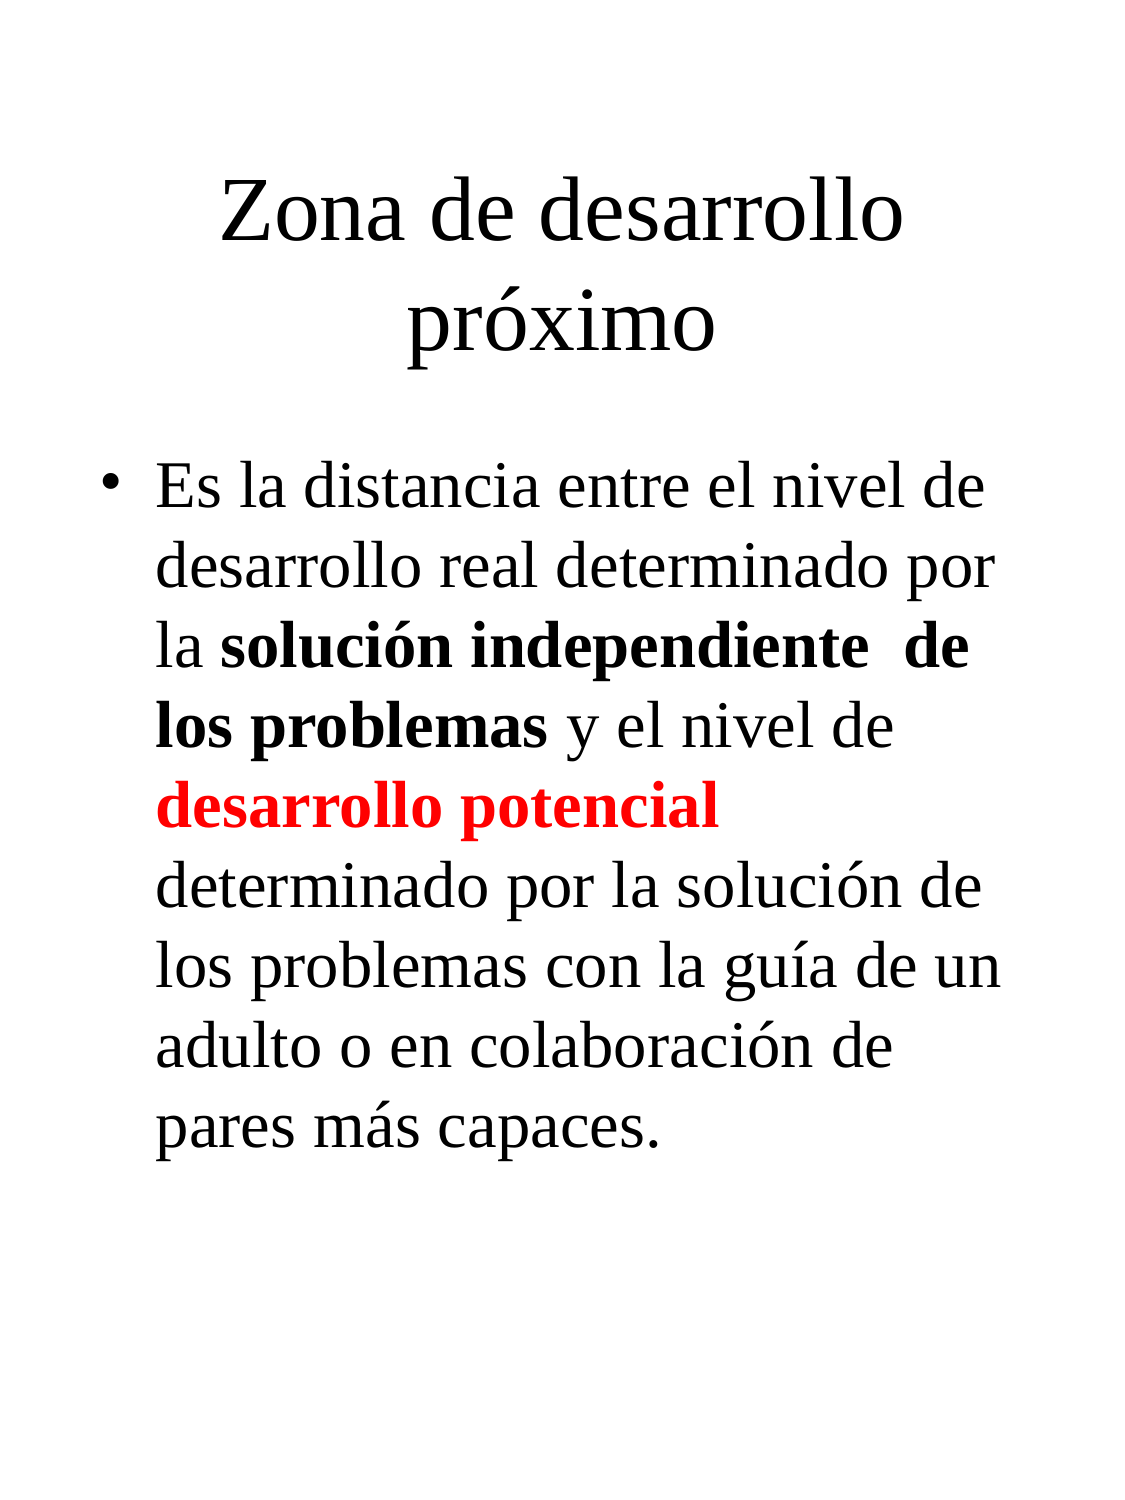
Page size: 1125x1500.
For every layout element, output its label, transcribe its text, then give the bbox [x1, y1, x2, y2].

list Es la distancia entre el nivel de desarrollo real determinado por la solución independiente de los problemas y el nivel de desarrollo potencial determinado por la solución de los problemas con la guía de un adulto o en colaboración de pares más capaces. [84, 433, 1041, 1334]
title Zona de desarrollo próximo [84, 133, 1041, 384]
